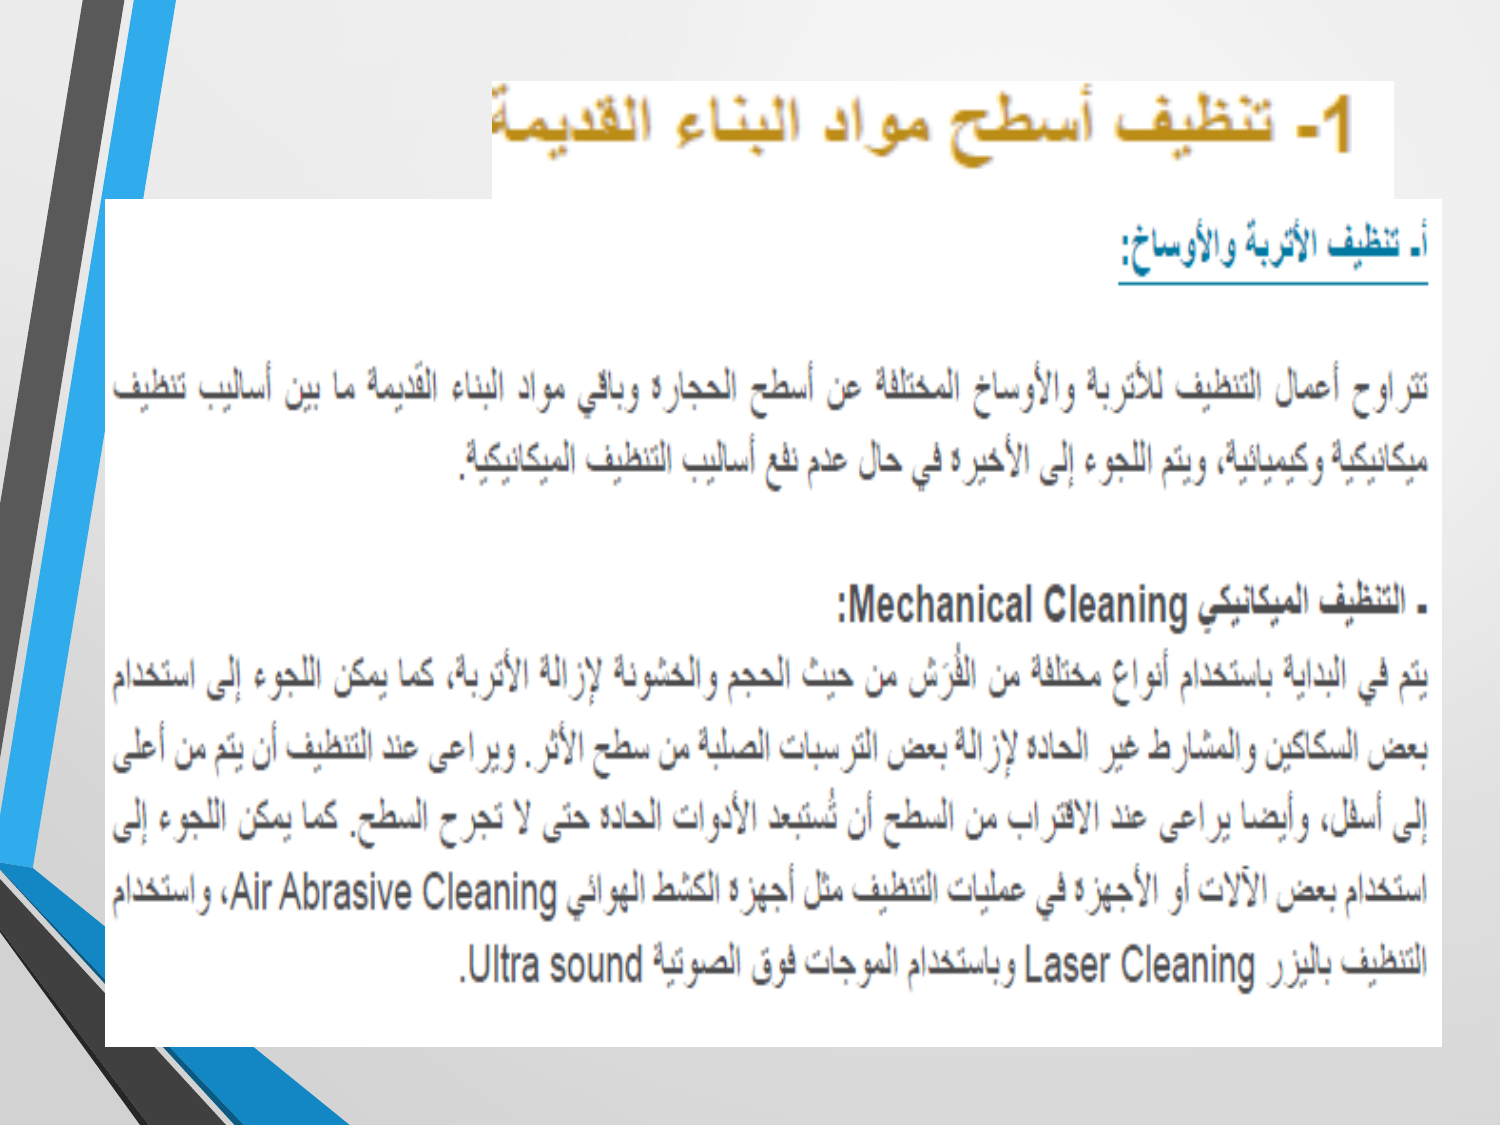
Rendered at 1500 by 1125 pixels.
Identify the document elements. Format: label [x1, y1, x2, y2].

picture [105, 81, 1442, 1047]
